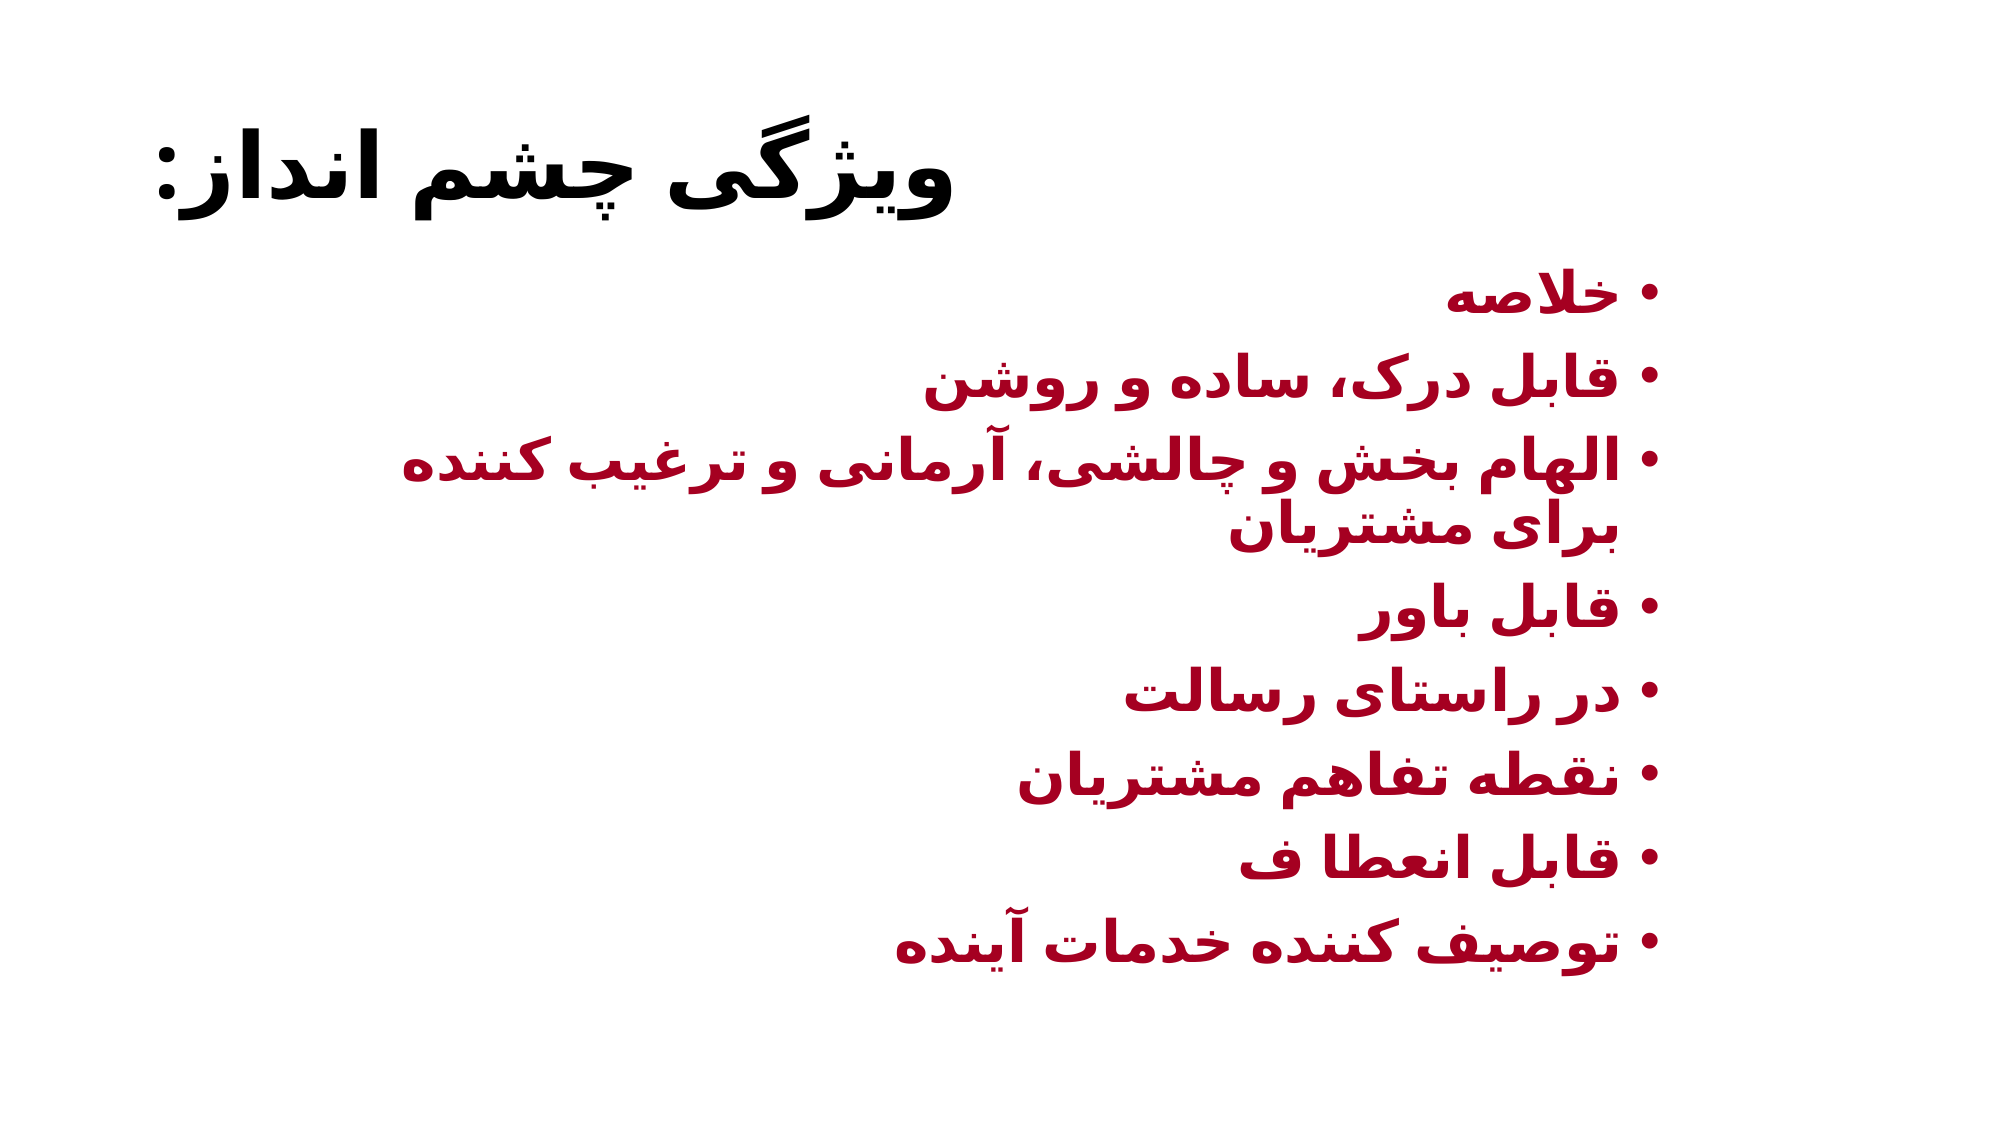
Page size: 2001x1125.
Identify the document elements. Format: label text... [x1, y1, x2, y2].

list خلاصه قابل درک، ساده و روشن الهام بخش و چالشی، آرمانی و ترغیب کننده برای مشتریان قابل باور در راستای رسالت نقطه تفاهم مشتریان قابل انعطا ف توصیف کننده خدمات آینده [324, 255, 1675, 988]
title ویژگی چشم انداز: [137, 59, 1863, 278]
